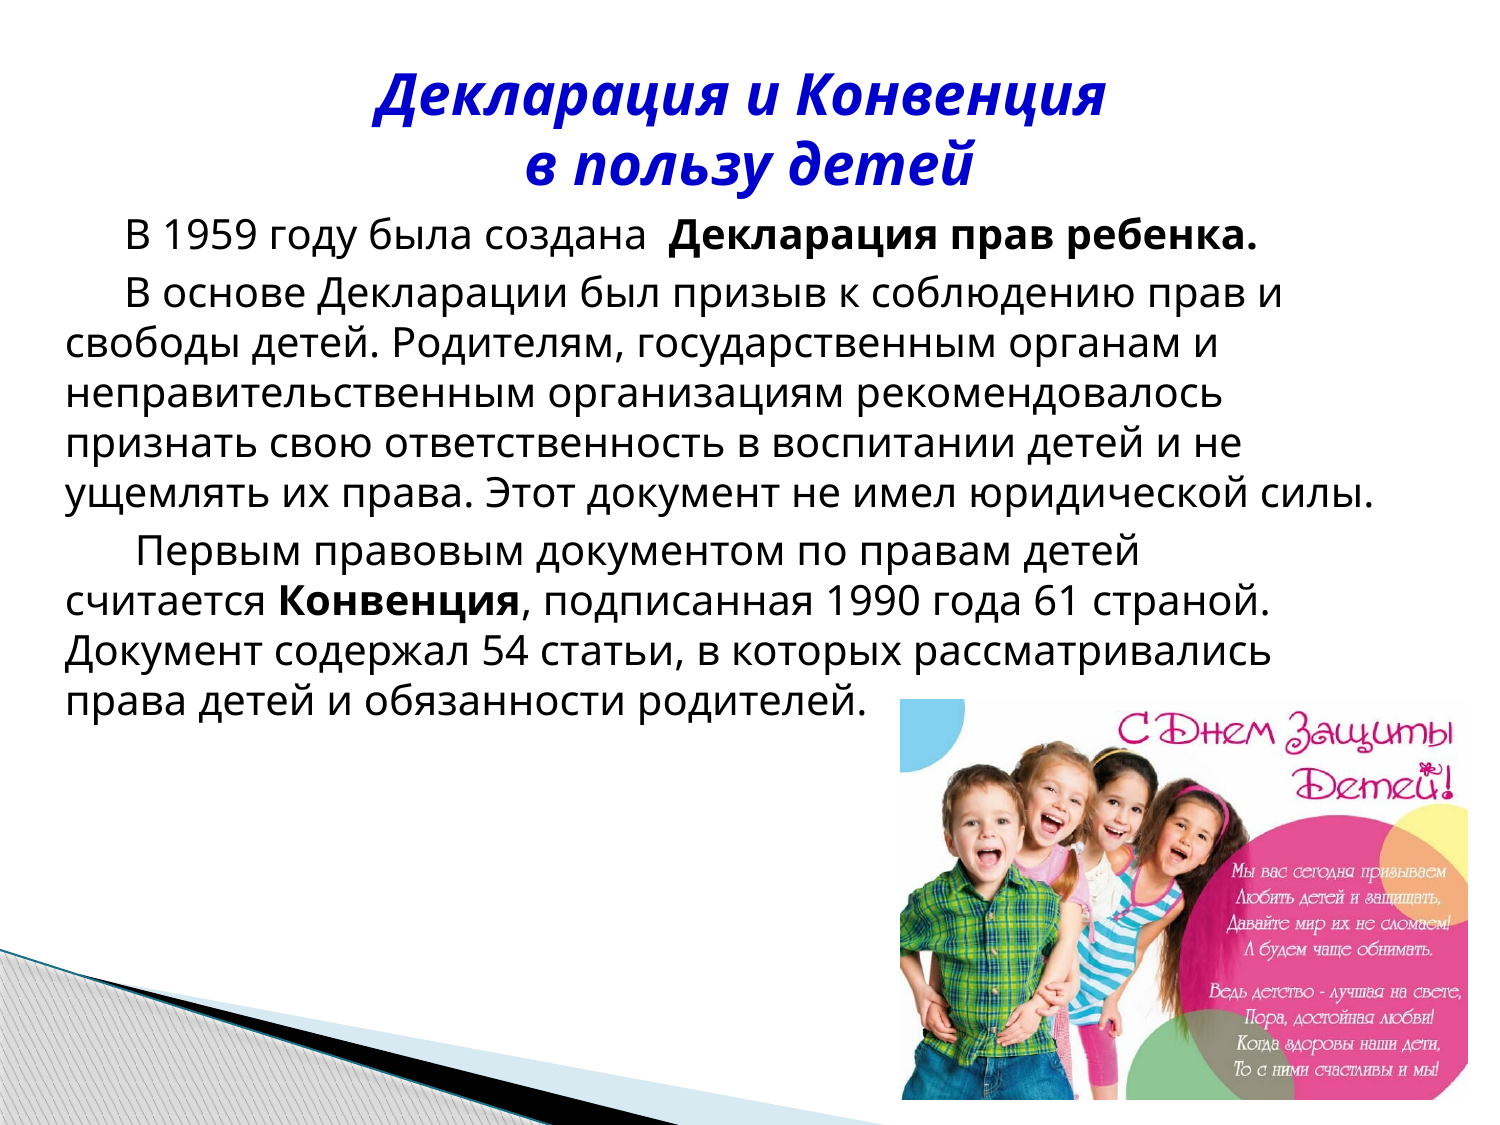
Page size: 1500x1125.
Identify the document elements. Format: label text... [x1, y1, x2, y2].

title Декларация и Конвенция в пользу детей [125, 50, 1375, 200]
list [899, 699, 1468, 1101]
list В 1959 году была создана Декларация прав ребенка. В основе Декларации был призыв к соблюдению прав и свободы детей. Родителям, государственным органам и неправительственным организациям рекомендовалось признать свою ответственность в воспитании детей и не ущемлять их права. Этот документ не имел юридической силы. Первым правовым документом по правам детей считается Конвенция, подписанная 1990 года 61 страной. Документ содержал 54 статьи, в которых рассматривались права детей и обязанности родителей. [50, 200, 1413, 725]
